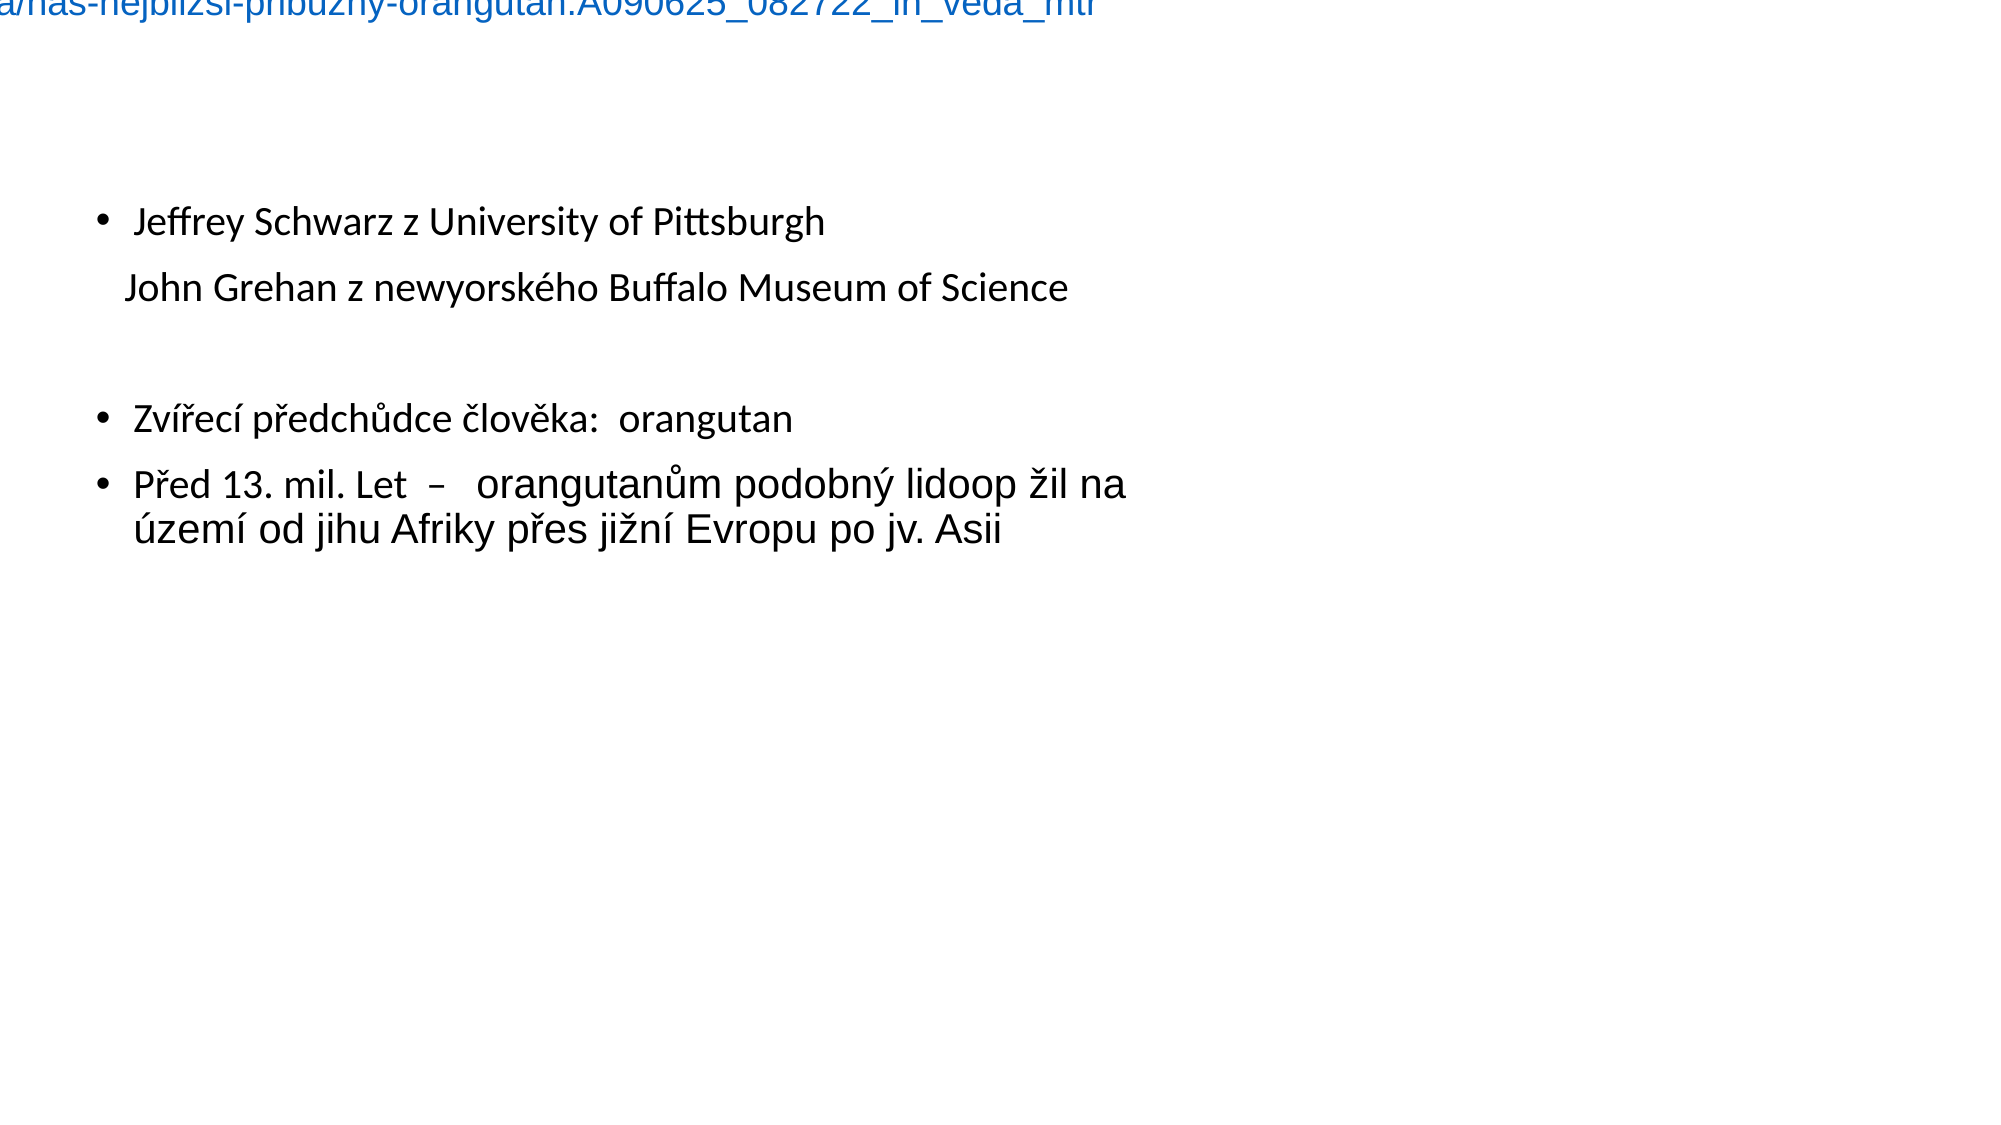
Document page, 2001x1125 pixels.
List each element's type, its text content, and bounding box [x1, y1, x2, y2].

list Jeffrey Schwarz z University of Pittsburgh John Grehan z newyorského Buffalo Museum of Science Zvířecí předchůdce člověka: orangutan Před 13. mil. Let – orangutanům podobný lidoop žil na území od jihu Afriky přes jižní Evropu po jv. Asii [80, 101, 1184, 1014]
text_box před 13 miliony roků žil orangutanům podobný lidoop na rozsáhlém území sahajícím od jihu Afriky přes jižní Evropu až po jihovýchodní Asii. Z tohoto „praorangutana“ se vyvinuli předci dalších druhů lidoopů. Zdroj: https://www.lidovky.cz/orientace/veda/nas-nejblizsi-pribuzny-orangutan.A090625_082722_ln_veda_mtr [0, 0, 2000, 76]
